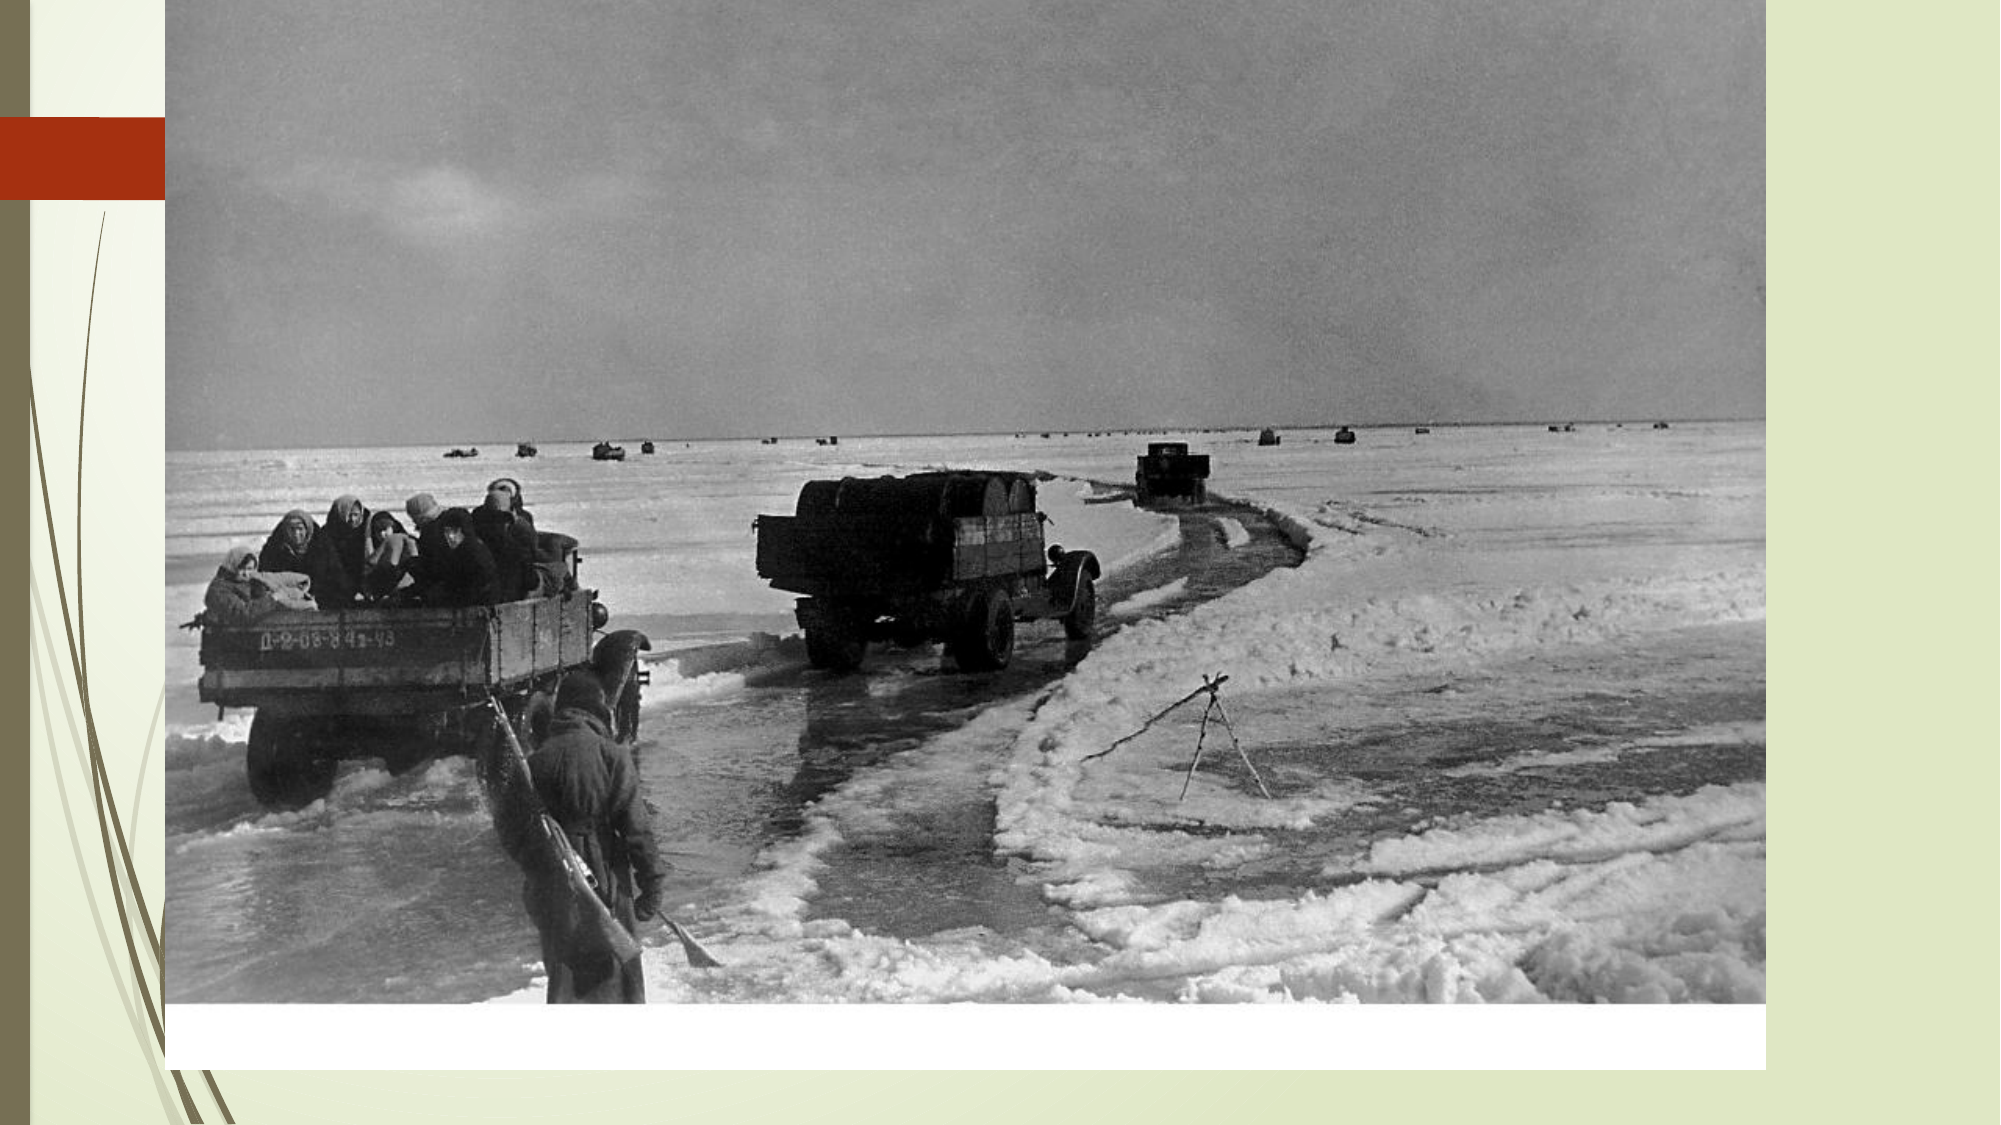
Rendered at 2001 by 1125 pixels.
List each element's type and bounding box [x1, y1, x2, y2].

picture [165, 0, 1767, 1070]
